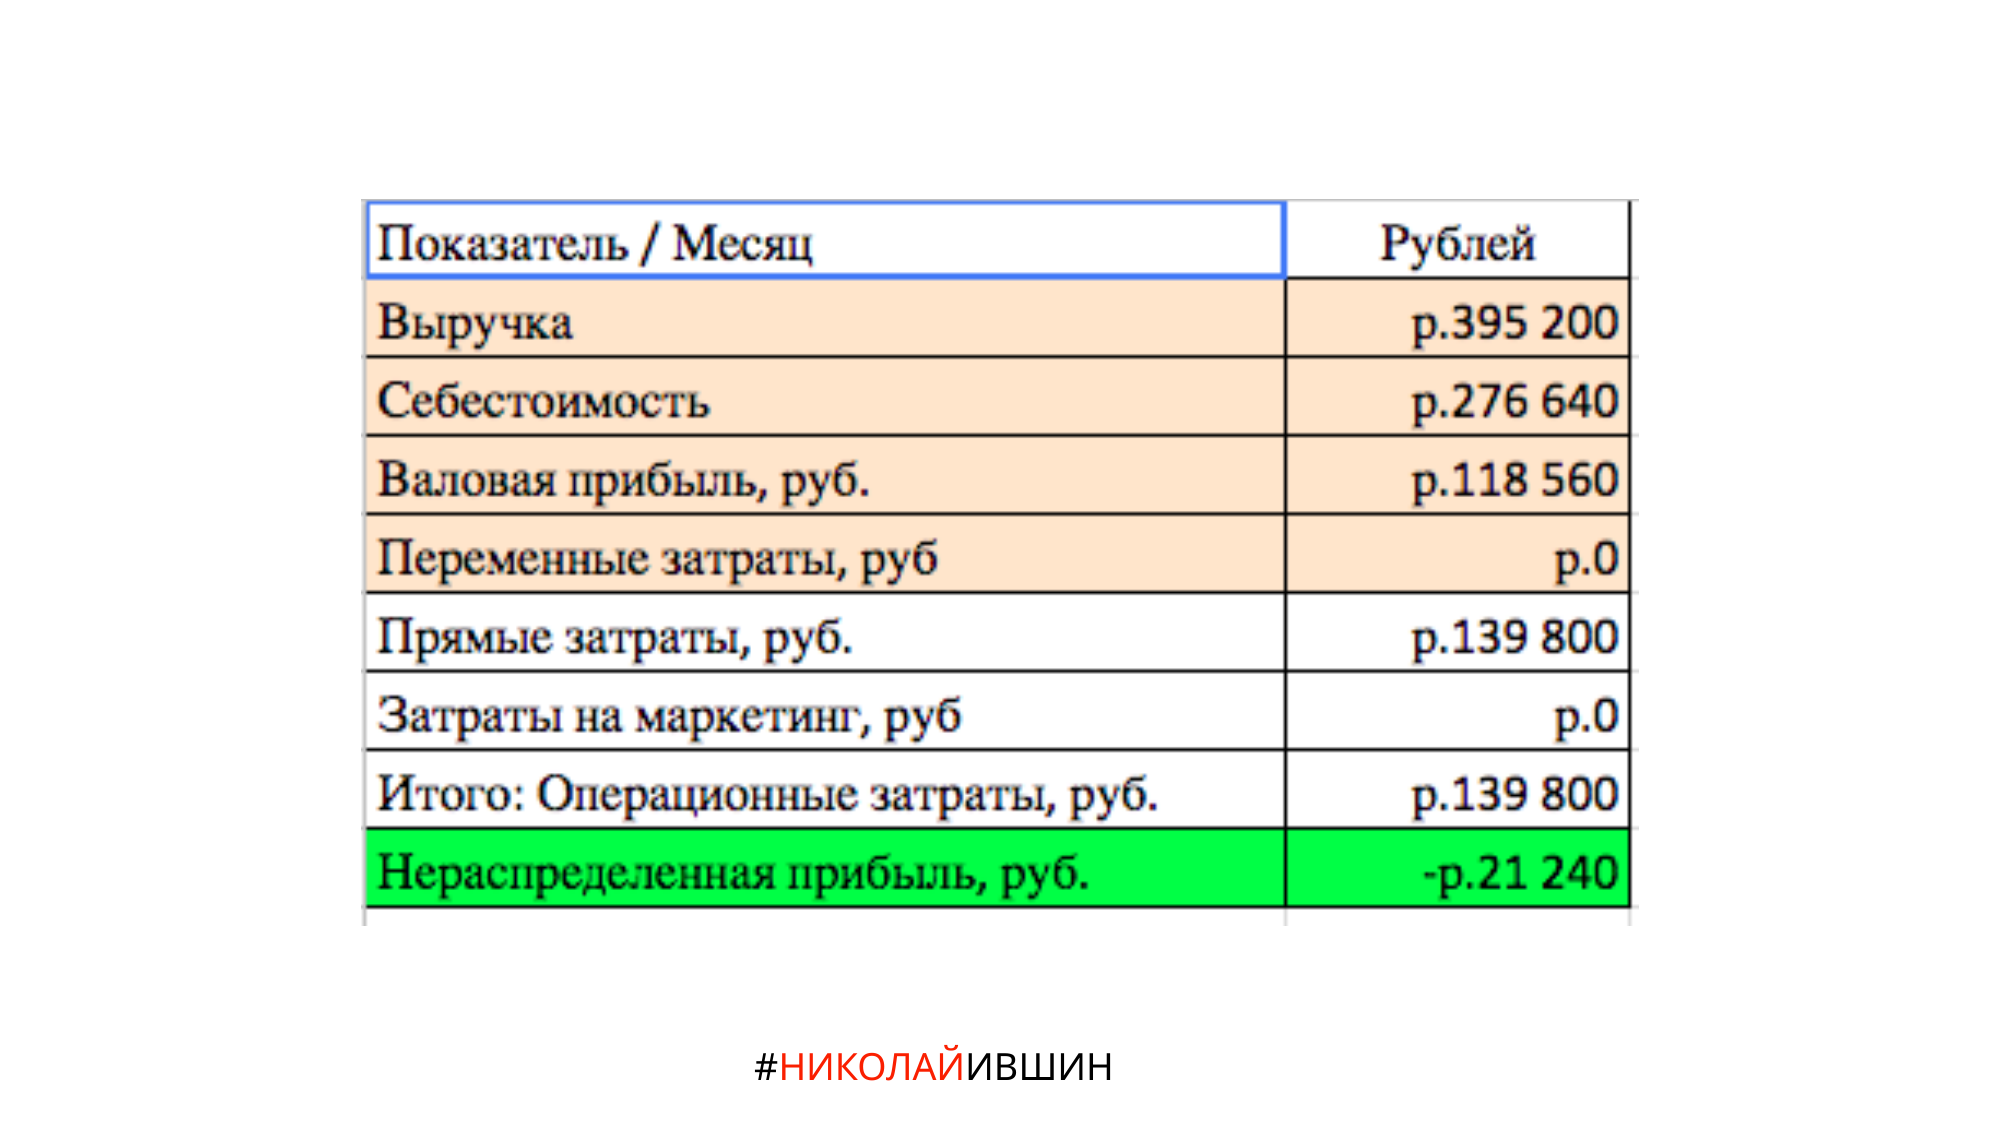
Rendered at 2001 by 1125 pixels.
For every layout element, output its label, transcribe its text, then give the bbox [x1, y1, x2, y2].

picture [361, 198, 1639, 927]
text_box #НИКОЛАЙИВШИН [745, 1034, 1123, 1097]
